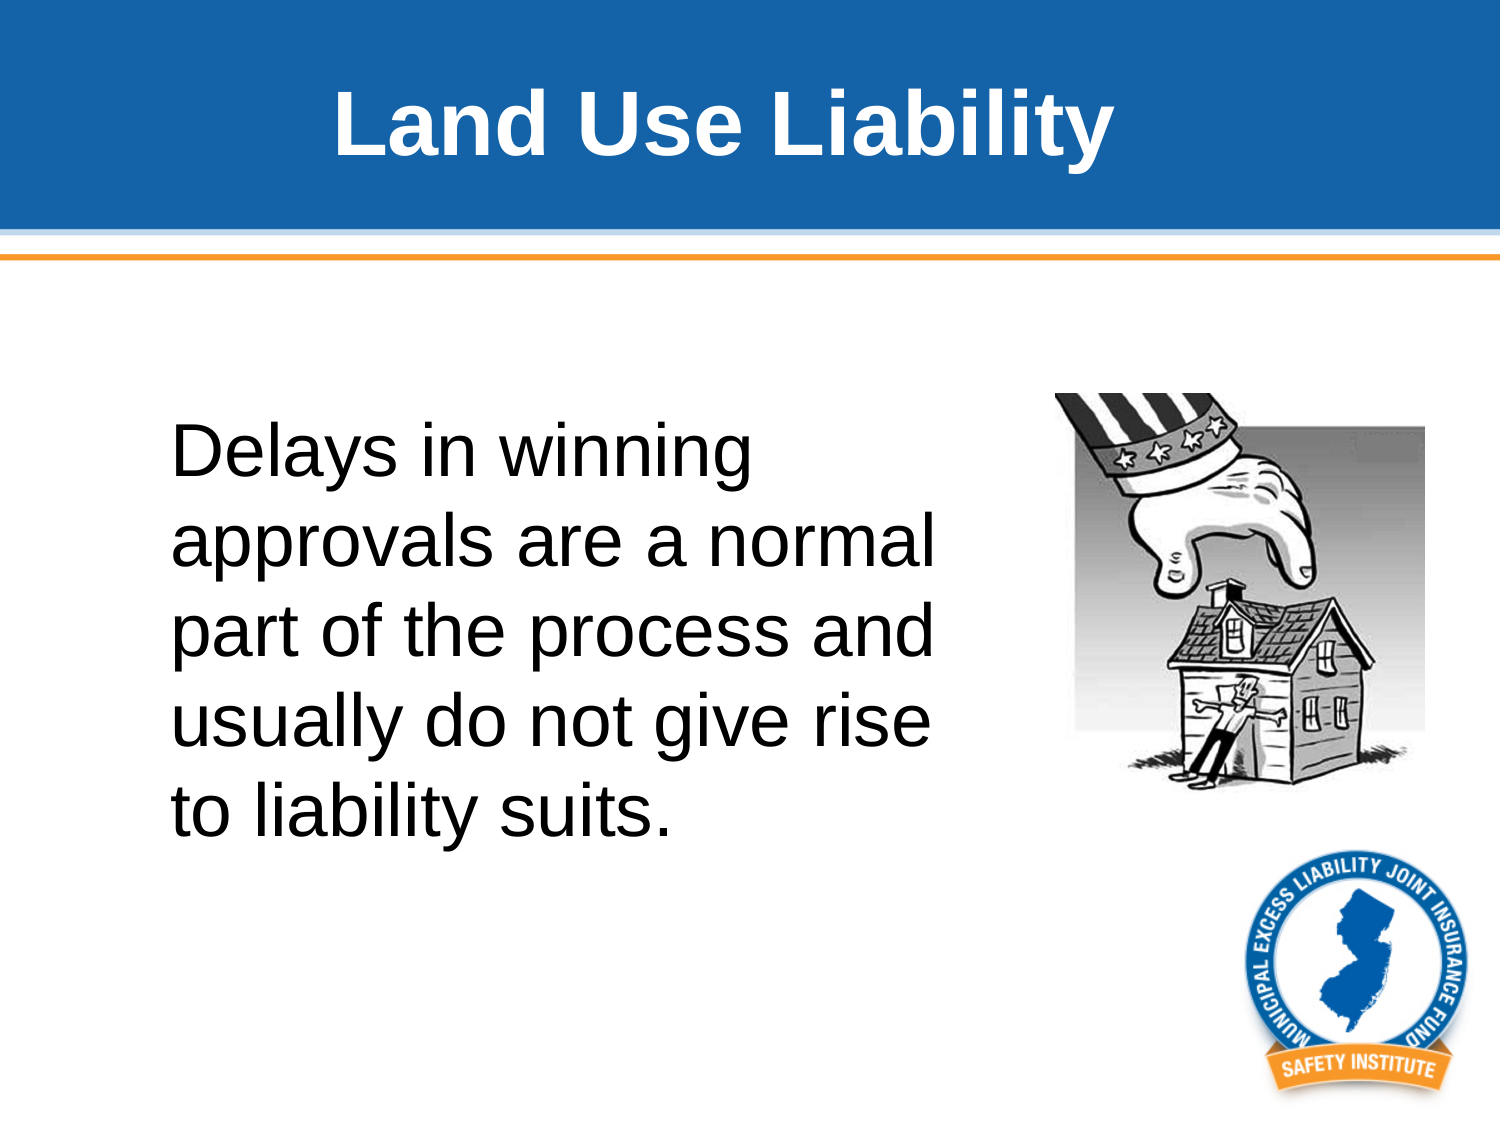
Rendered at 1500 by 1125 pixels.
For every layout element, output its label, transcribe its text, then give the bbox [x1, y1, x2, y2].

picture [0, 0, 1500, 1125]
text_box Delays in winning approvals are a normal part of the process and usually do not give rise to liability suits. [155, 393, 959, 859]
title Land Use Liability [74, 42, 1426, 195]
